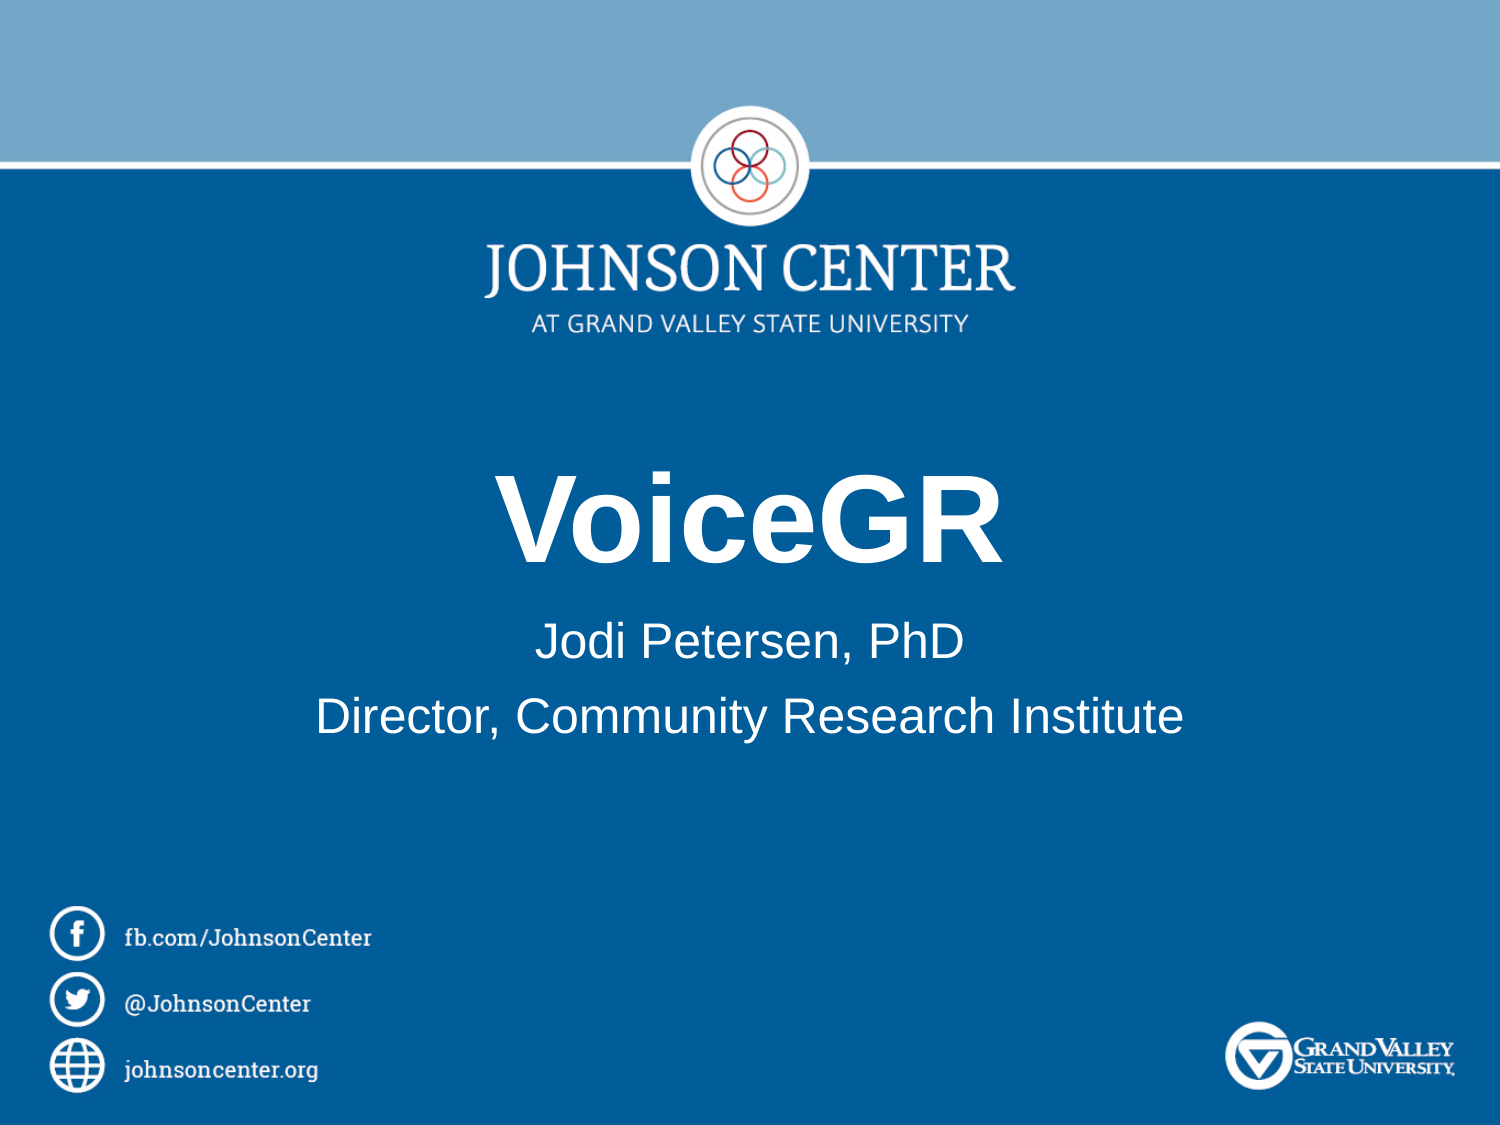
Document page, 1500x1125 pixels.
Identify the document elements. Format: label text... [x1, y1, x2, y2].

picture [0, 0, 1500, 1125]
title VoiceGR [112, 413, 1388, 597]
subtitle Jodi Petersen, PhD Director, Community Research Institute [112, 608, 1388, 824]
